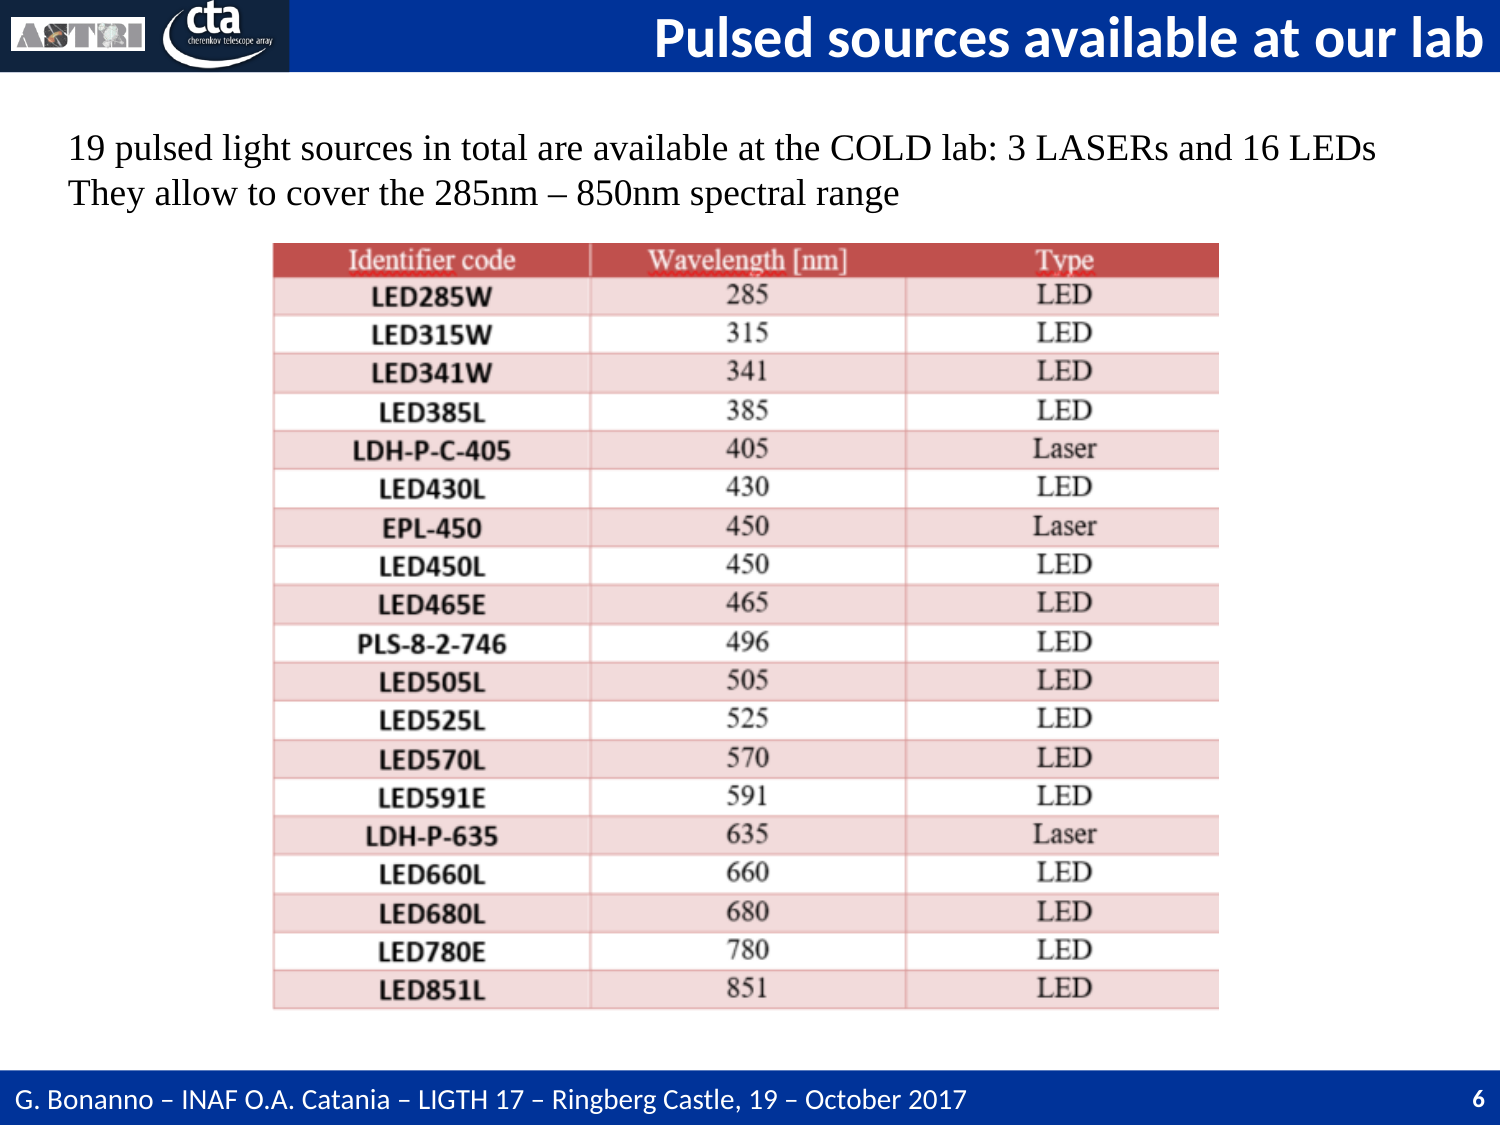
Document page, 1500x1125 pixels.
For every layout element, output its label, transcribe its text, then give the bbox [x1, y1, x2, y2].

text_box 19 pulsed light sources in total are available at the COLD lab: 3 LASERs and 16 LEDs They allow to cover the 285nm – 850nm spectral range [53, 115, 1412, 221]
text_box Pulsed sources available at our lab [293, 0, 1500, 73]
text_box G. Bonanno – INAF O.A. Catania – LIGTH 17 – Ringberg Castle, 19 – October 2017 [0, 1070, 1500, 1125]
picture [271, 243, 1219, 1011]
slide_number 6 [1411, 1075, 1500, 1120]
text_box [0, 0, 290, 73]
